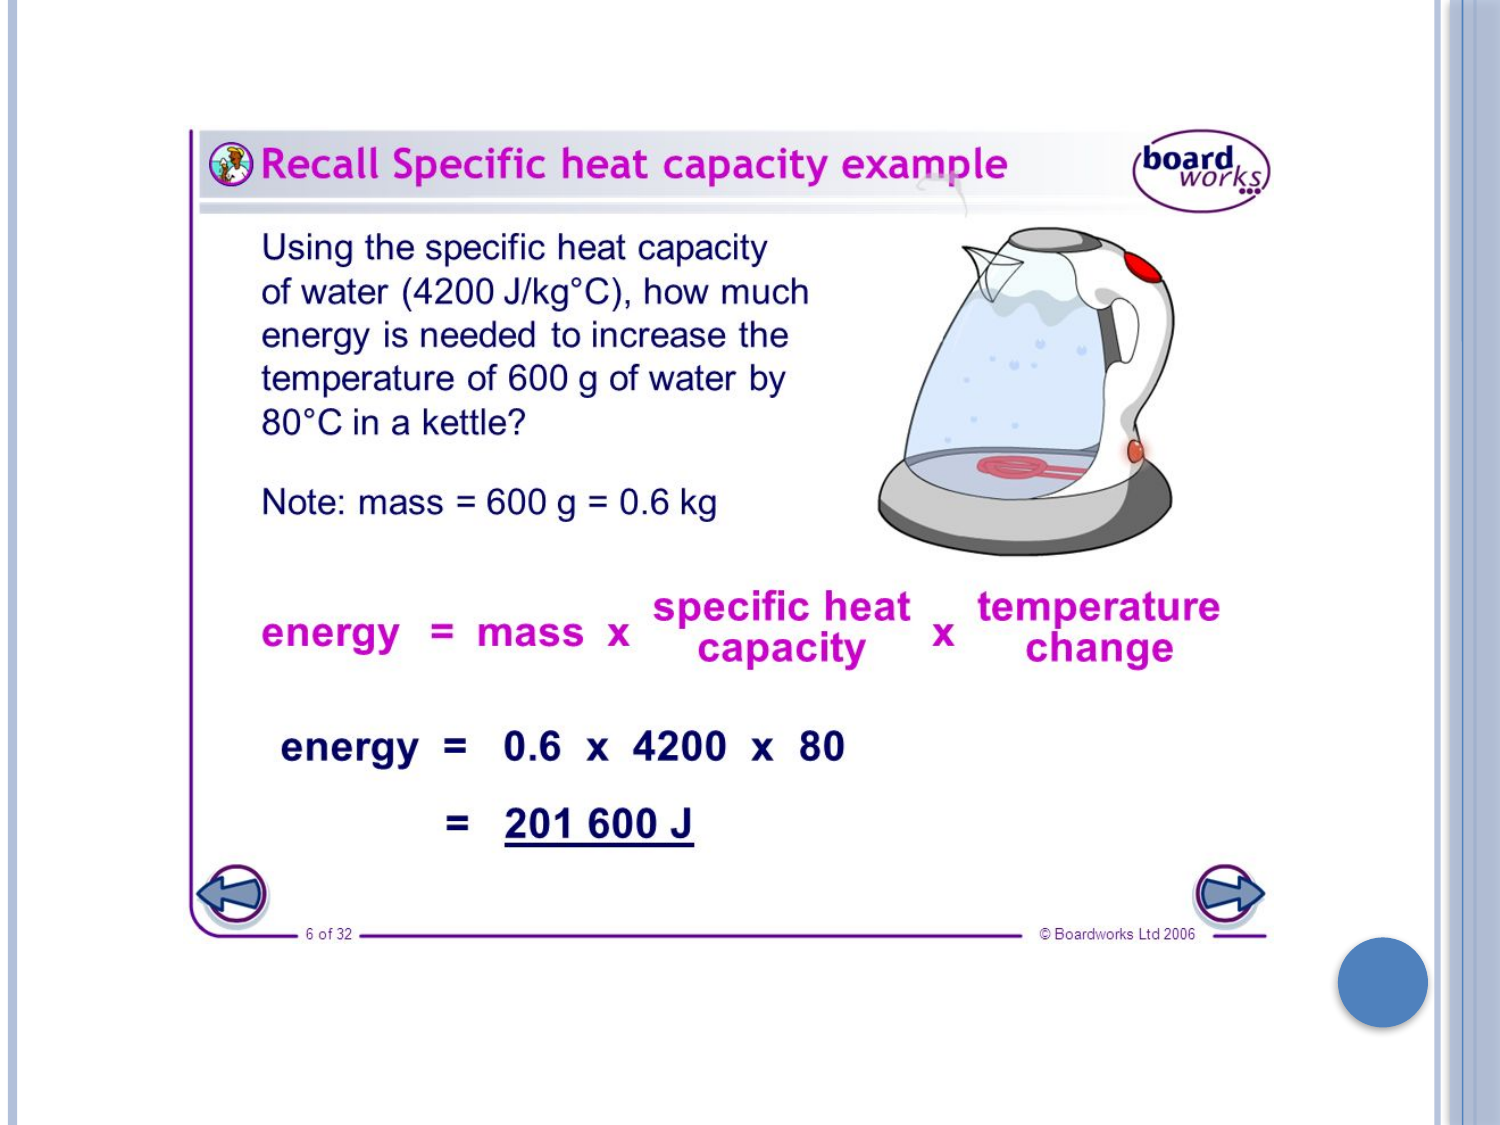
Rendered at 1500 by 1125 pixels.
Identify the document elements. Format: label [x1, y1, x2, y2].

picture [182, 124, 1274, 944]
